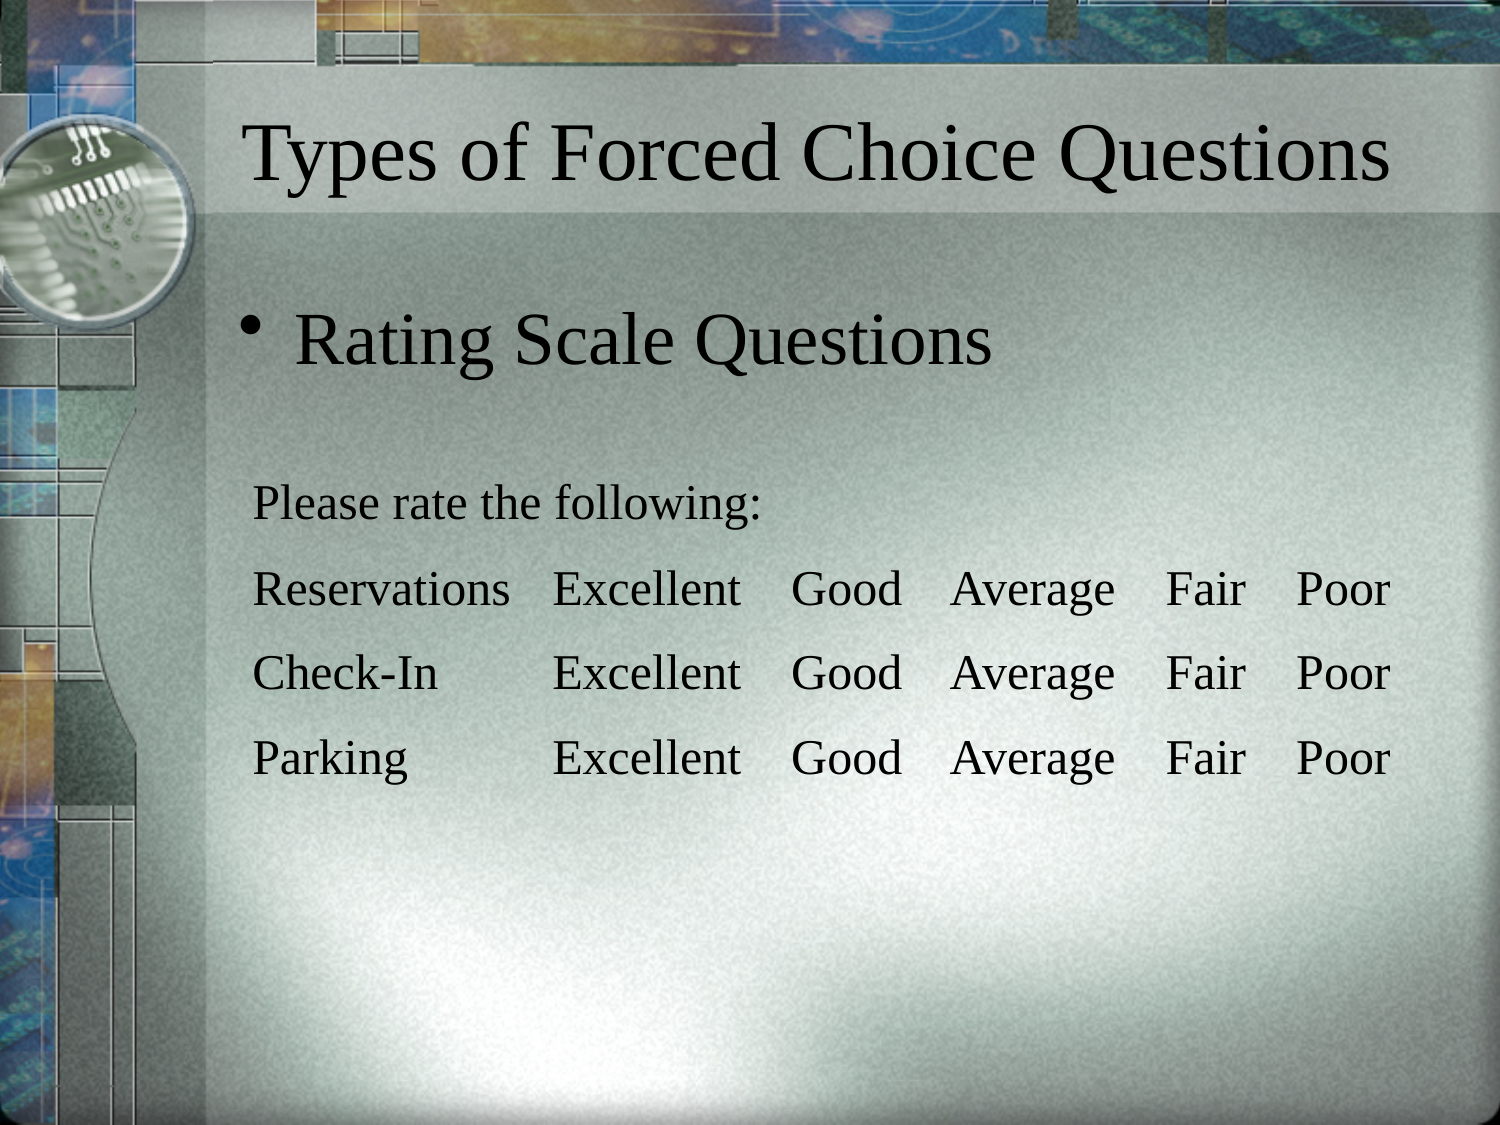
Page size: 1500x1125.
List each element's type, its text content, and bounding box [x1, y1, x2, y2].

title Types of Forced Choice Questions [227, 78, 1476, 215]
text_box Please rate the following: Reservations Excellent Good Average Fair Poor Check-In Excellent Good Average Fair Poor Parking Excellent Good Average Fair Poor [237, 462, 1450, 793]
picture [0, 0, 1500, 1125]
list Rating Scale Questions [224, 282, 1465, 1006]
